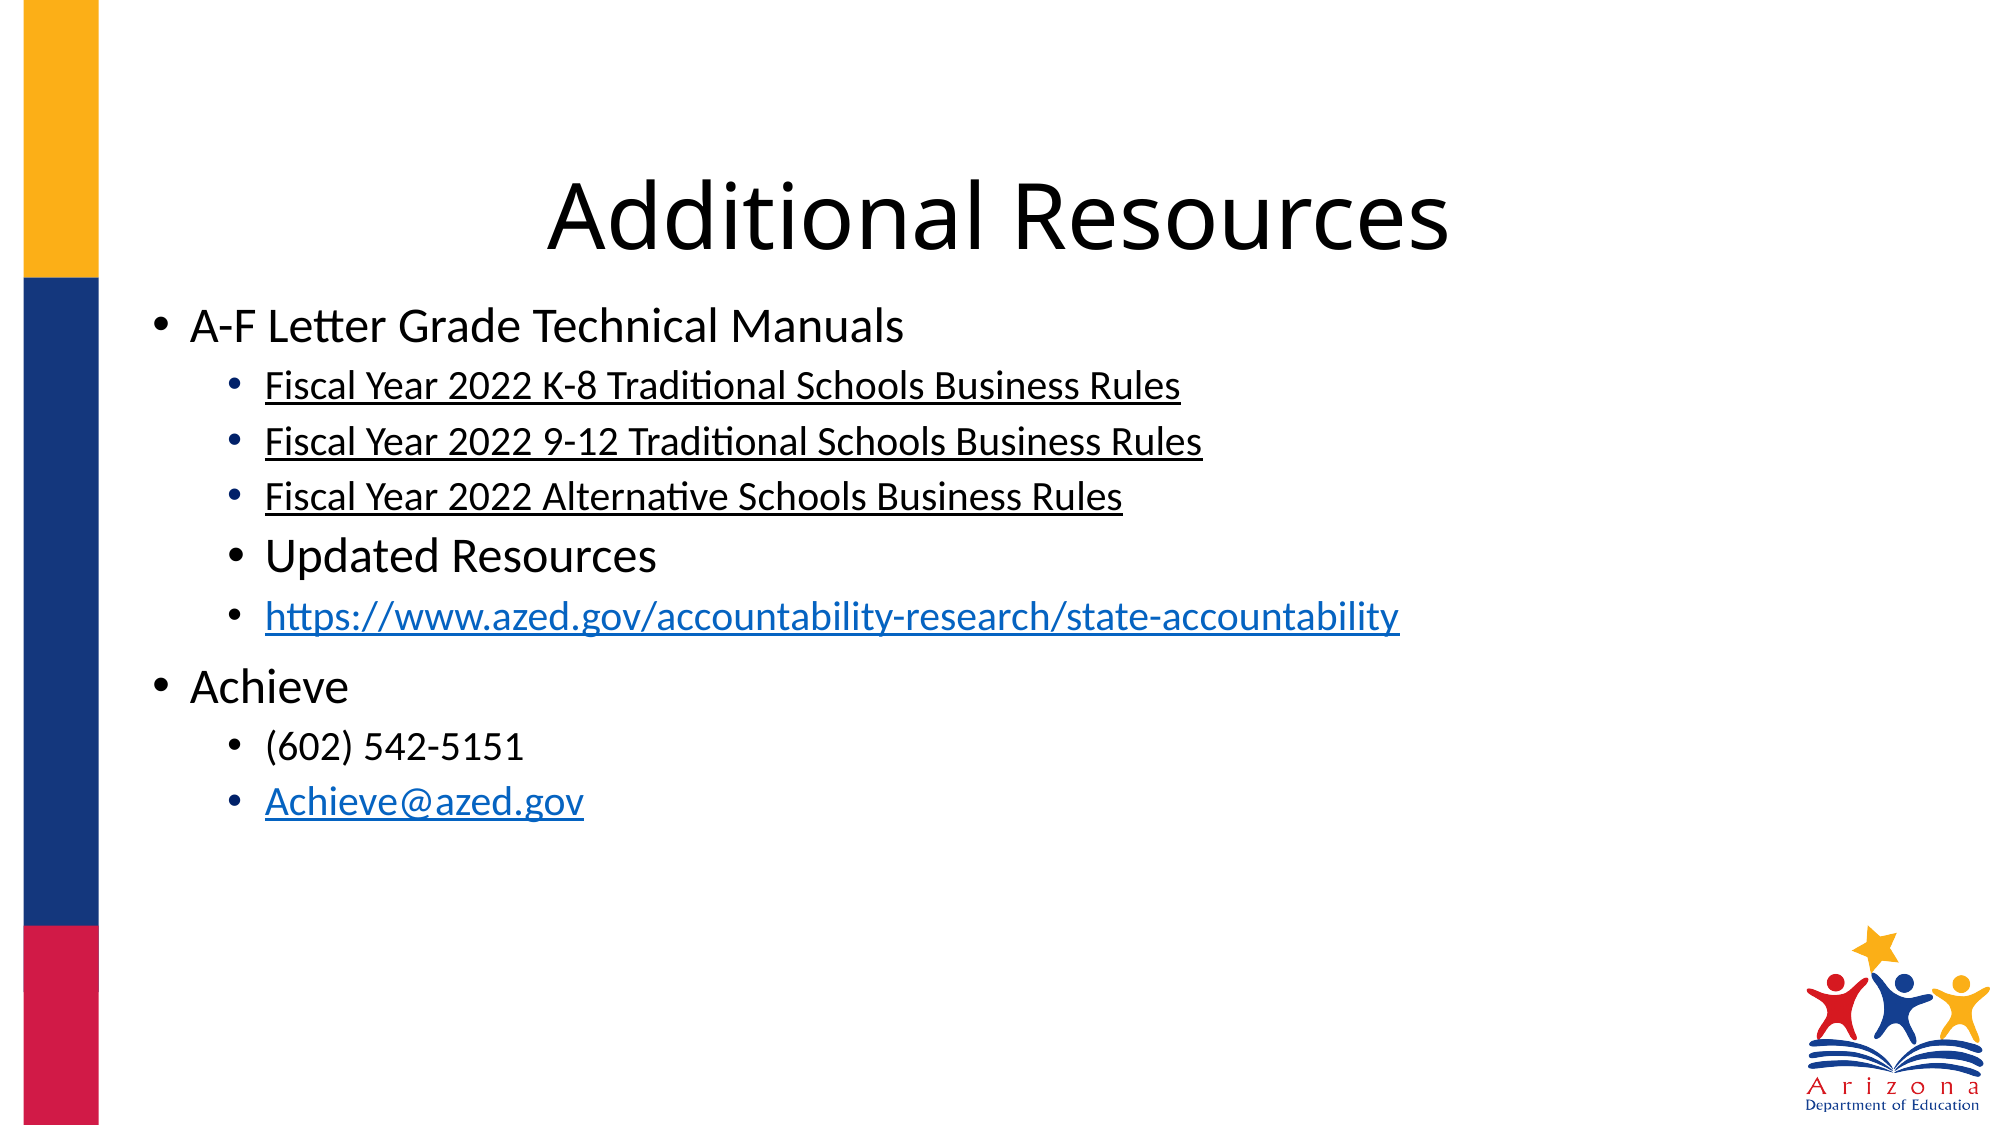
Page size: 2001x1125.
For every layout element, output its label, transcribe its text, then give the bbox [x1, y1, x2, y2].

title Additional Resources [137, 59, 1863, 278]
list A-F Letter Grade Technical Manuals Fiscal Year 2022 K-8 Traditional Schools Business Rules Fiscal Year 2022 9-12 Traditional Schools Business Rules Fiscal Year 2022 Alternative Schools Business Rules Updated Resources https://www.azed.gov/accountability-research/state-accountability Achieve (602) 542-5151 Achieve@azed.gov [137, 291, 1863, 877]
picture [1806, 925, 1990, 1112]
